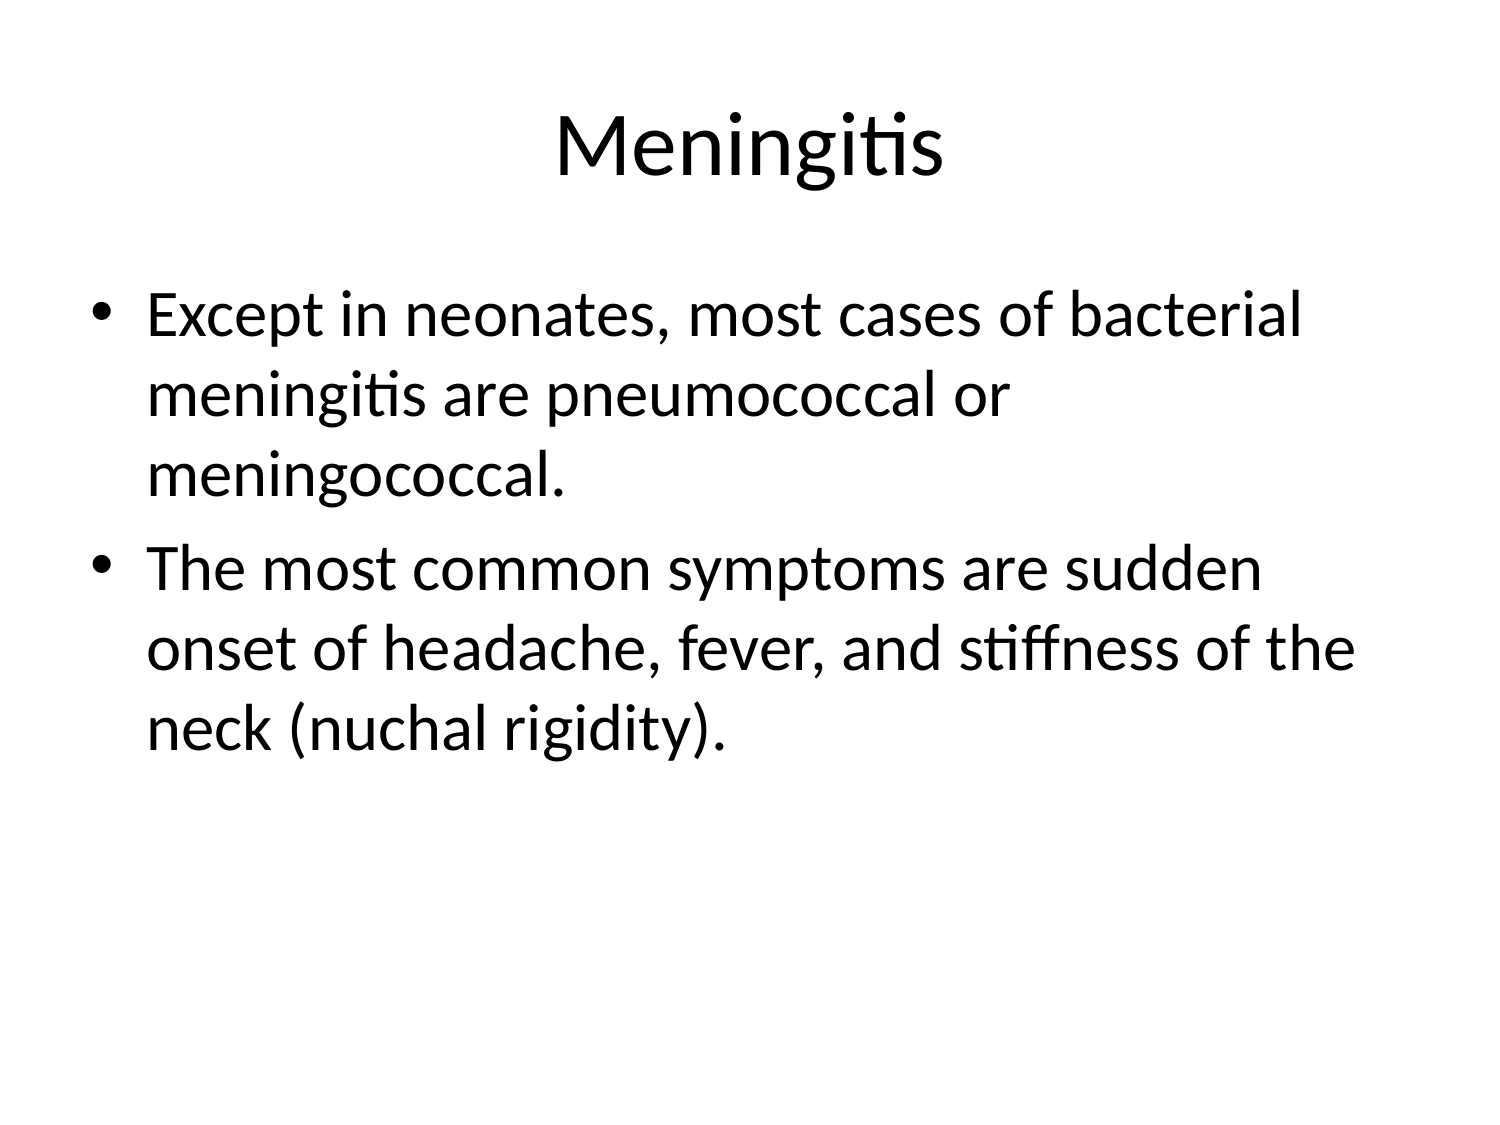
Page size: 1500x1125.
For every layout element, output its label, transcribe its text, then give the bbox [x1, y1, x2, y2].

title Meningitis [75, 45, 1425, 233]
list Except in neonates, most cases of bacterial meningitis are pneumococcal or meningococcal. The most common symptoms are sudden onset of headache, fever, and stiffness of the neck (nuchal rigidity). [75, 262, 1425, 1005]
